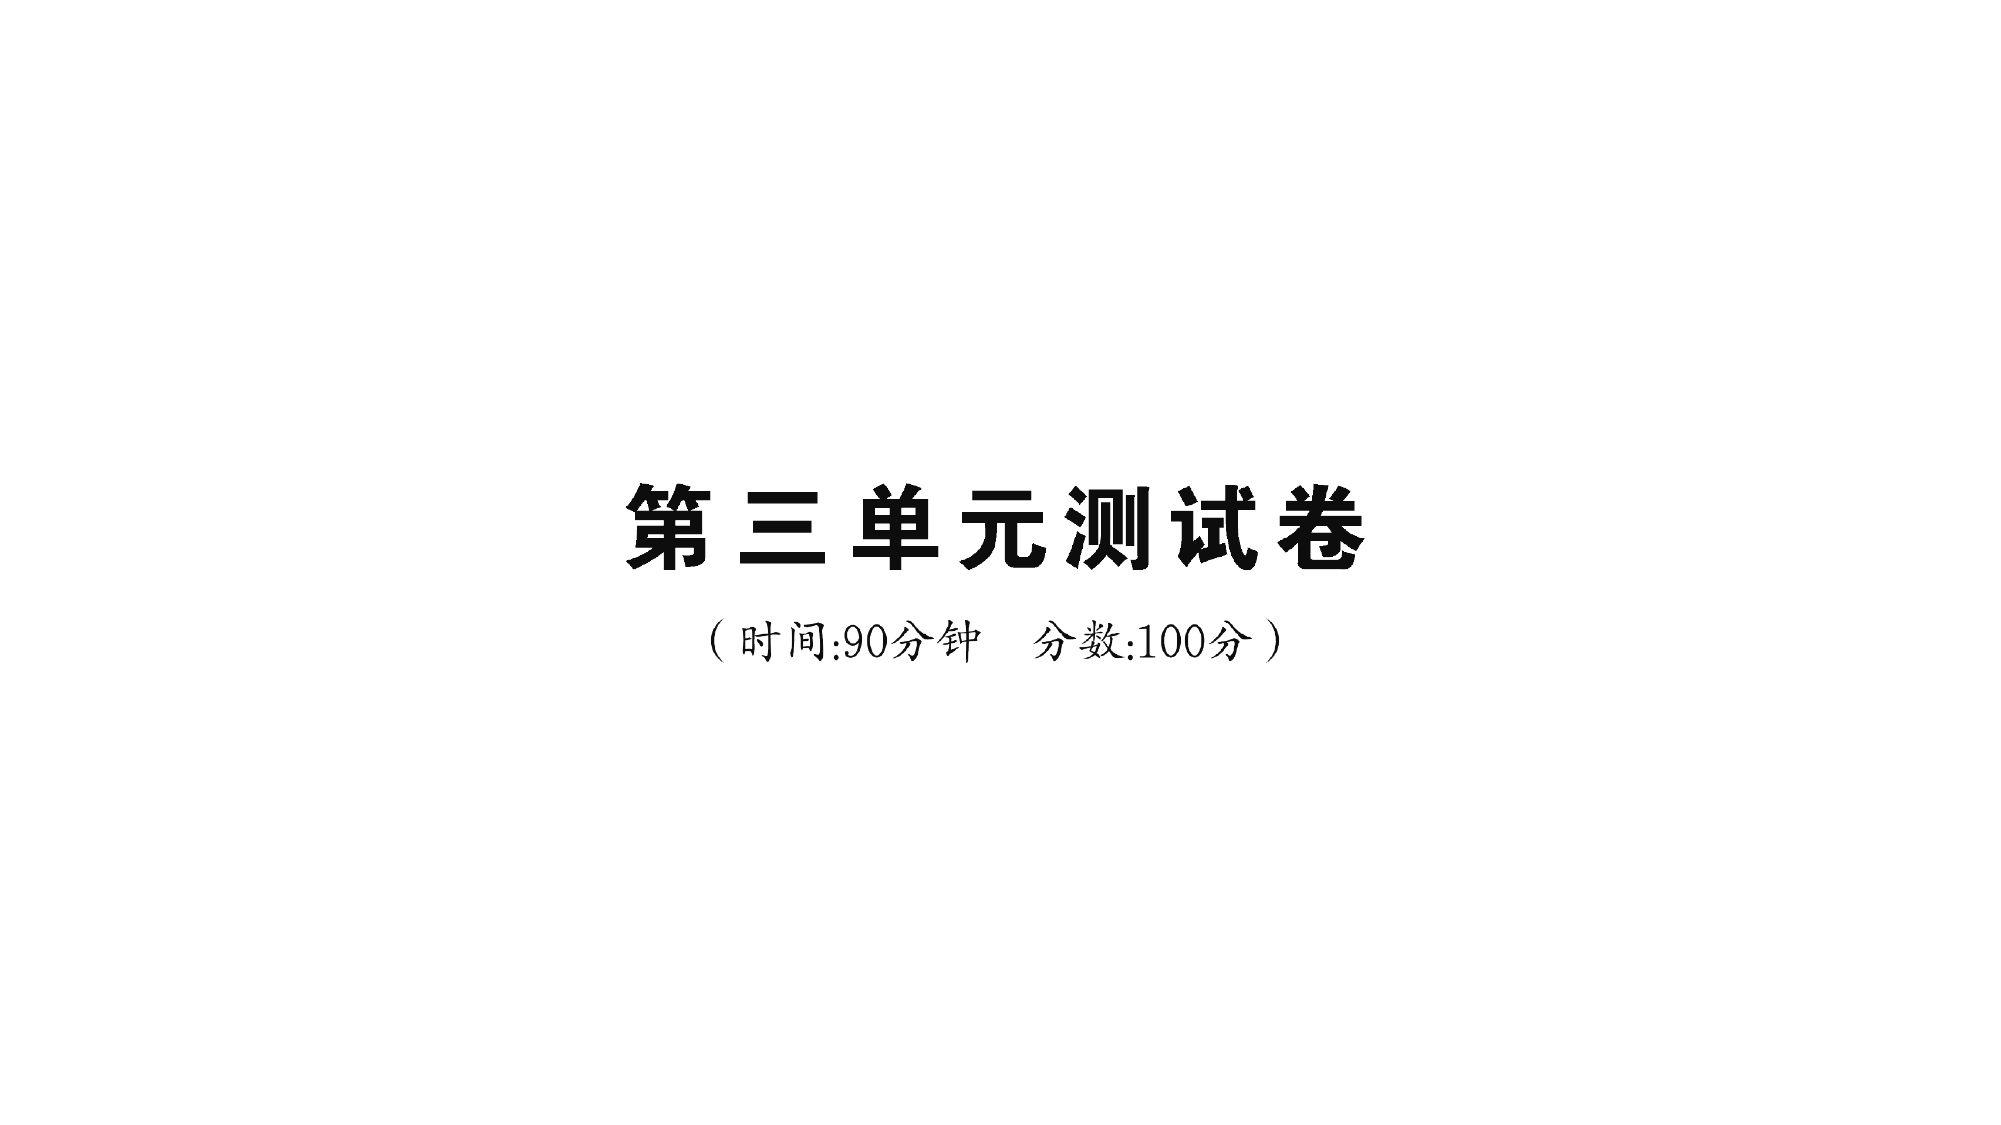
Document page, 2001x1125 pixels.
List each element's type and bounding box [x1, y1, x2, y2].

picture [610, 449, 1390, 675]
